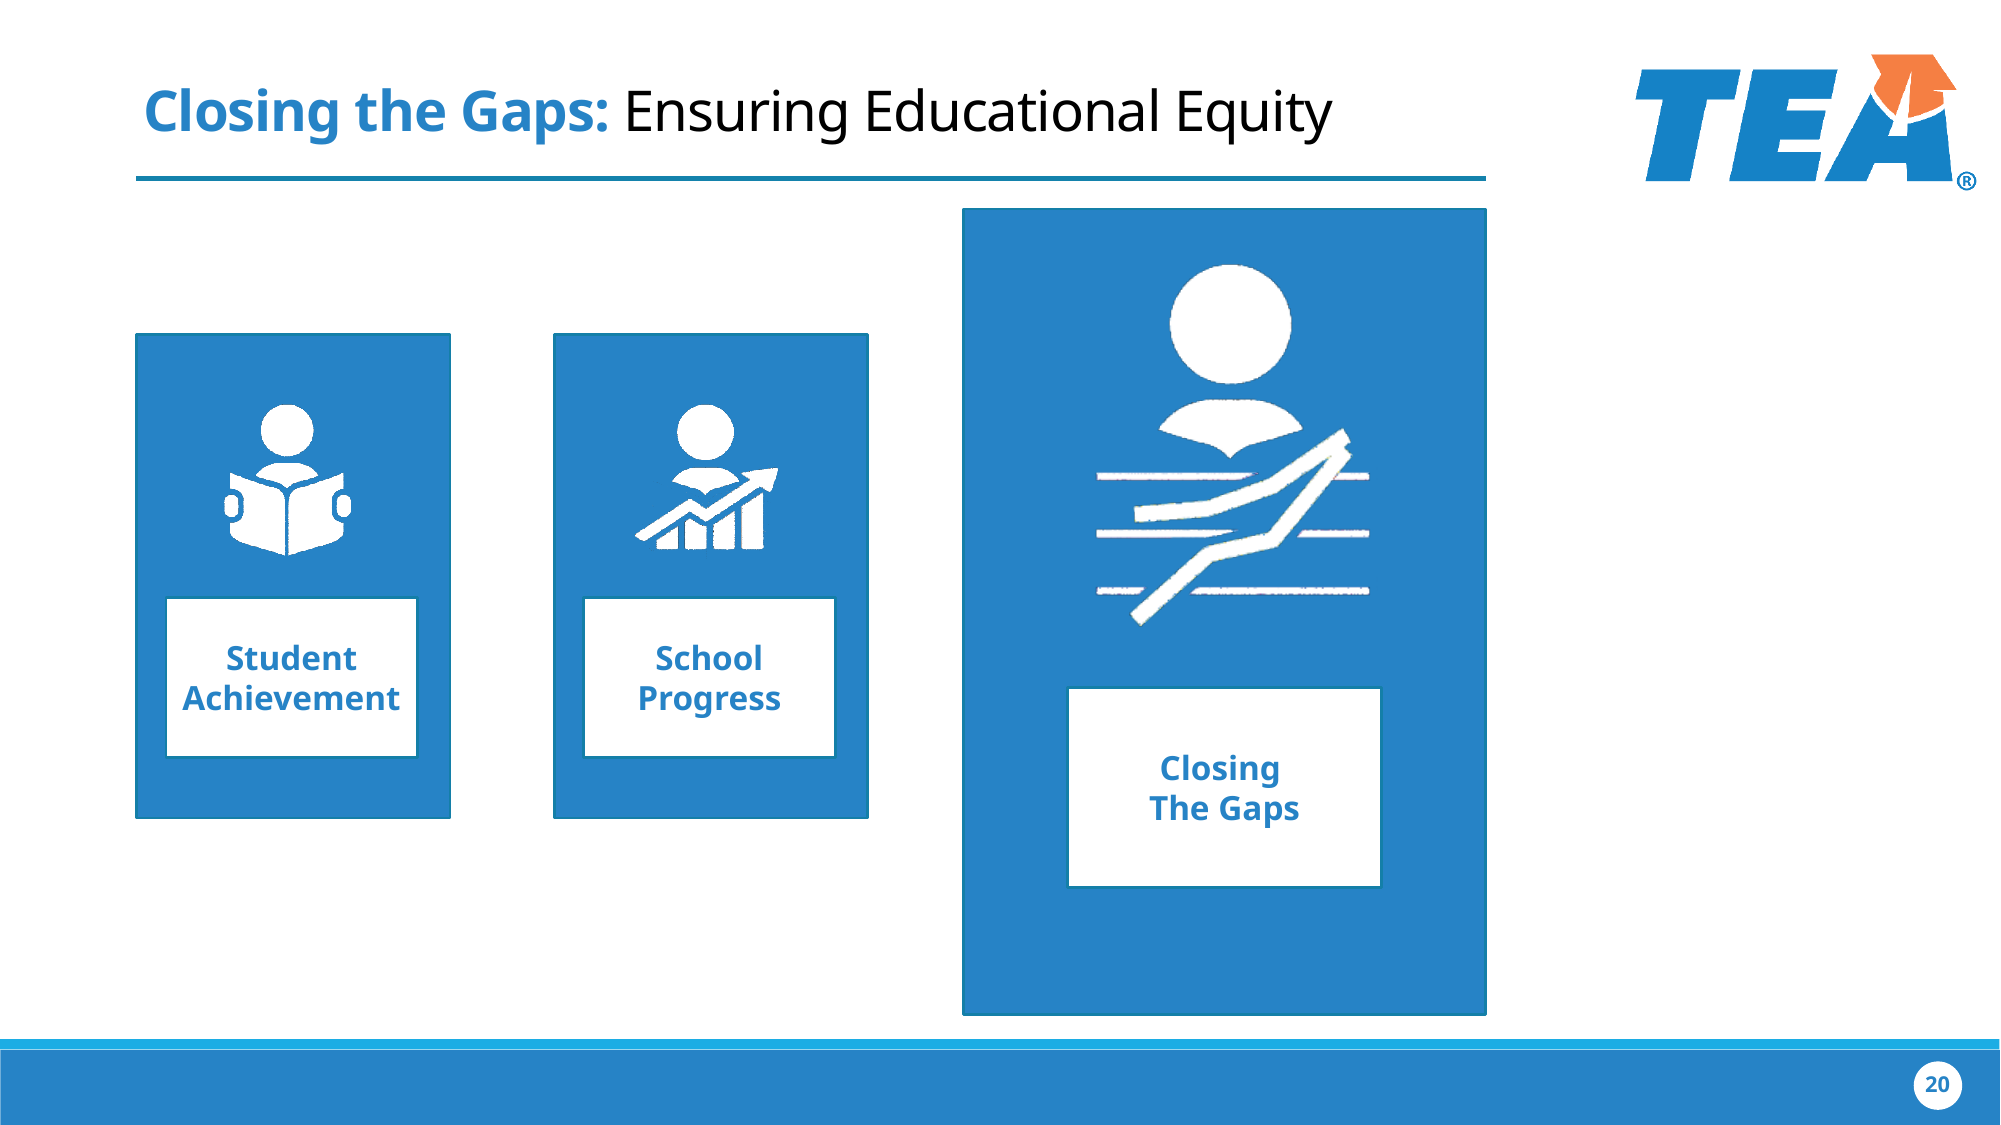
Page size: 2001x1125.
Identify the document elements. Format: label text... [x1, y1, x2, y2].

text_box Closing the Gaps: Ensuring Educational Equity [128, 68, 1514, 163]
text_box School Progress [582, 596, 837, 759]
picture [210, 402, 366, 565]
text_box [553, 333, 869, 819]
picture [1624, 48, 1985, 193]
slide_number 20 [1910, 1055, 1966, 1116]
picture [622, 402, 791, 578]
text_box Closing The Gaps [1066, 686, 1383, 889]
picture [1054, 260, 1413, 637]
text_box [135, 333, 451, 819]
text_box [962, 208, 1487, 1016]
text_box Student Achievement [165, 596, 419, 759]
